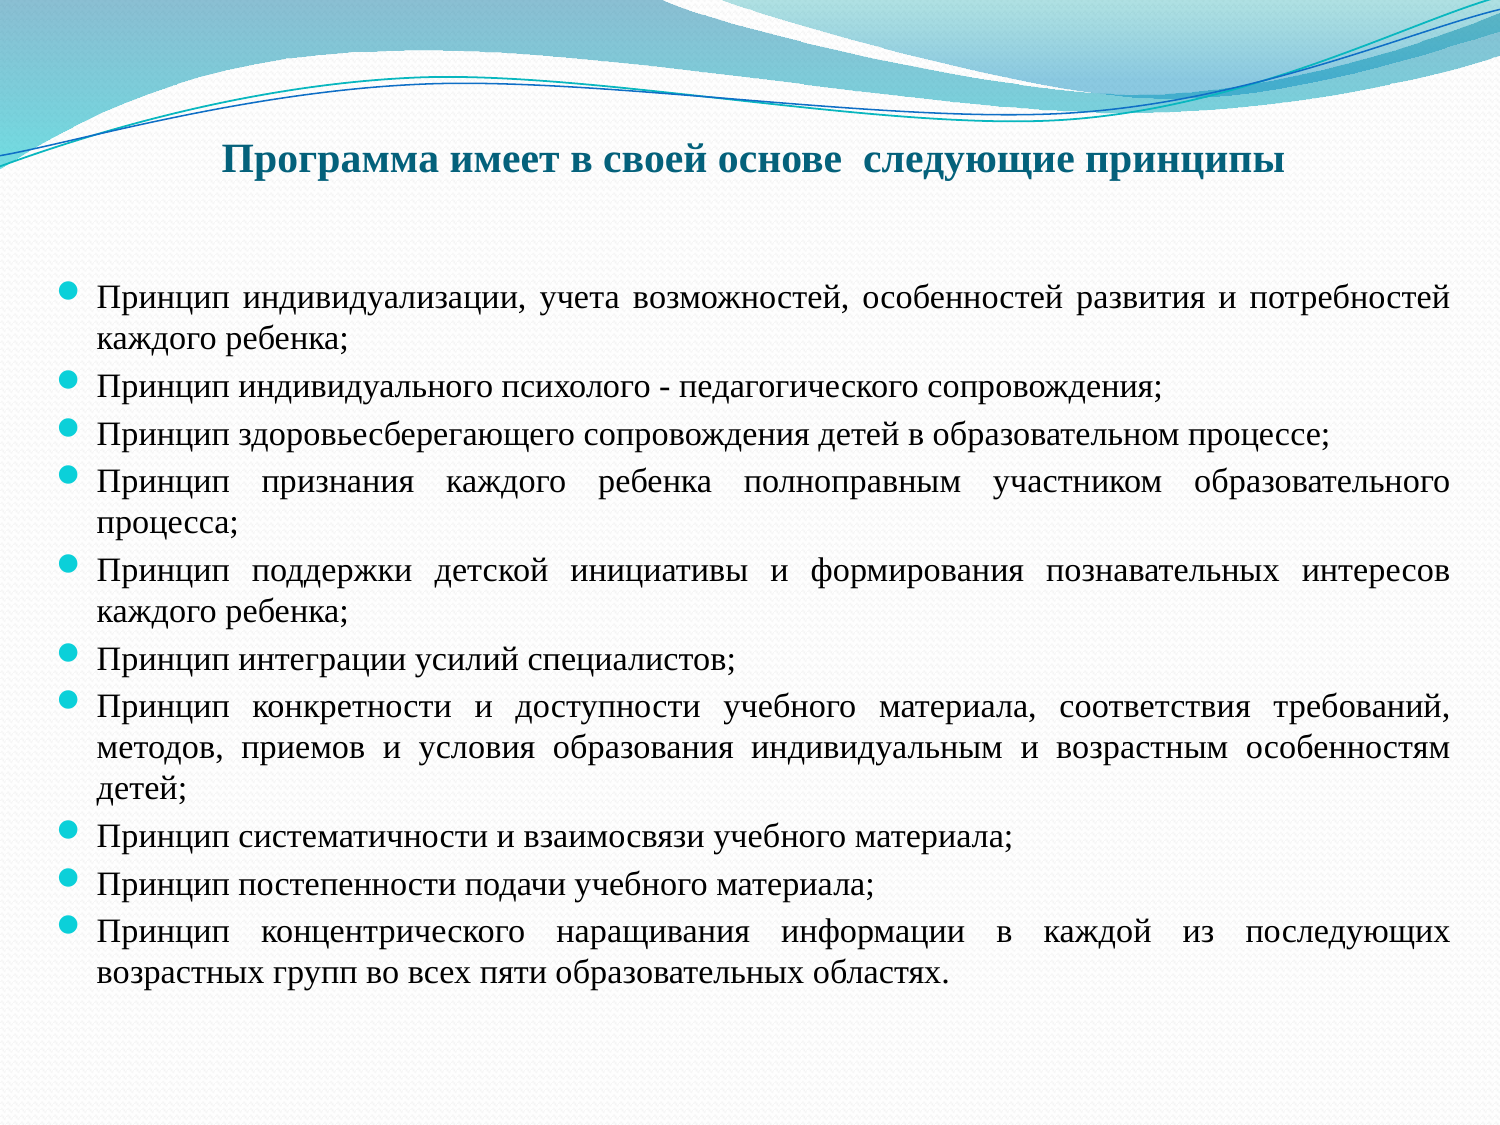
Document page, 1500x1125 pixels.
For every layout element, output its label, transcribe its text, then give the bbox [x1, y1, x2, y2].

list Принцип индивидуализации, учета возможностей, особенностей развития и потребностей каждого ребенка; Принцип индивидуального психолого - педагогического сопровождения; Принцип здоровьесберегающего сопровождения детей в образовательном процессе; Принцип признания каждого ребенка полноправным участником образовательного процесса; Принцип поддержки детской инициативы и формирования познавательных интересов каждого ребенка; Принцип интеграции усилий специалистов; Принцип конкретности и доступности учебного материала, соответствия требований, методов, приемов и условия образования индивидуальным и возрастным особенностям детей; Принцип систематичности и взаимосвязи учебного материала; Принцип постепенности подачи учебного материала; Принцип концентрического наращивания информации в каждой из последующих возрастных групп во всех пяти образовательных областях. [40, 266, 1467, 1010]
title Программа имеет в своей основе следующие принципы [40, 77, 1467, 181]
